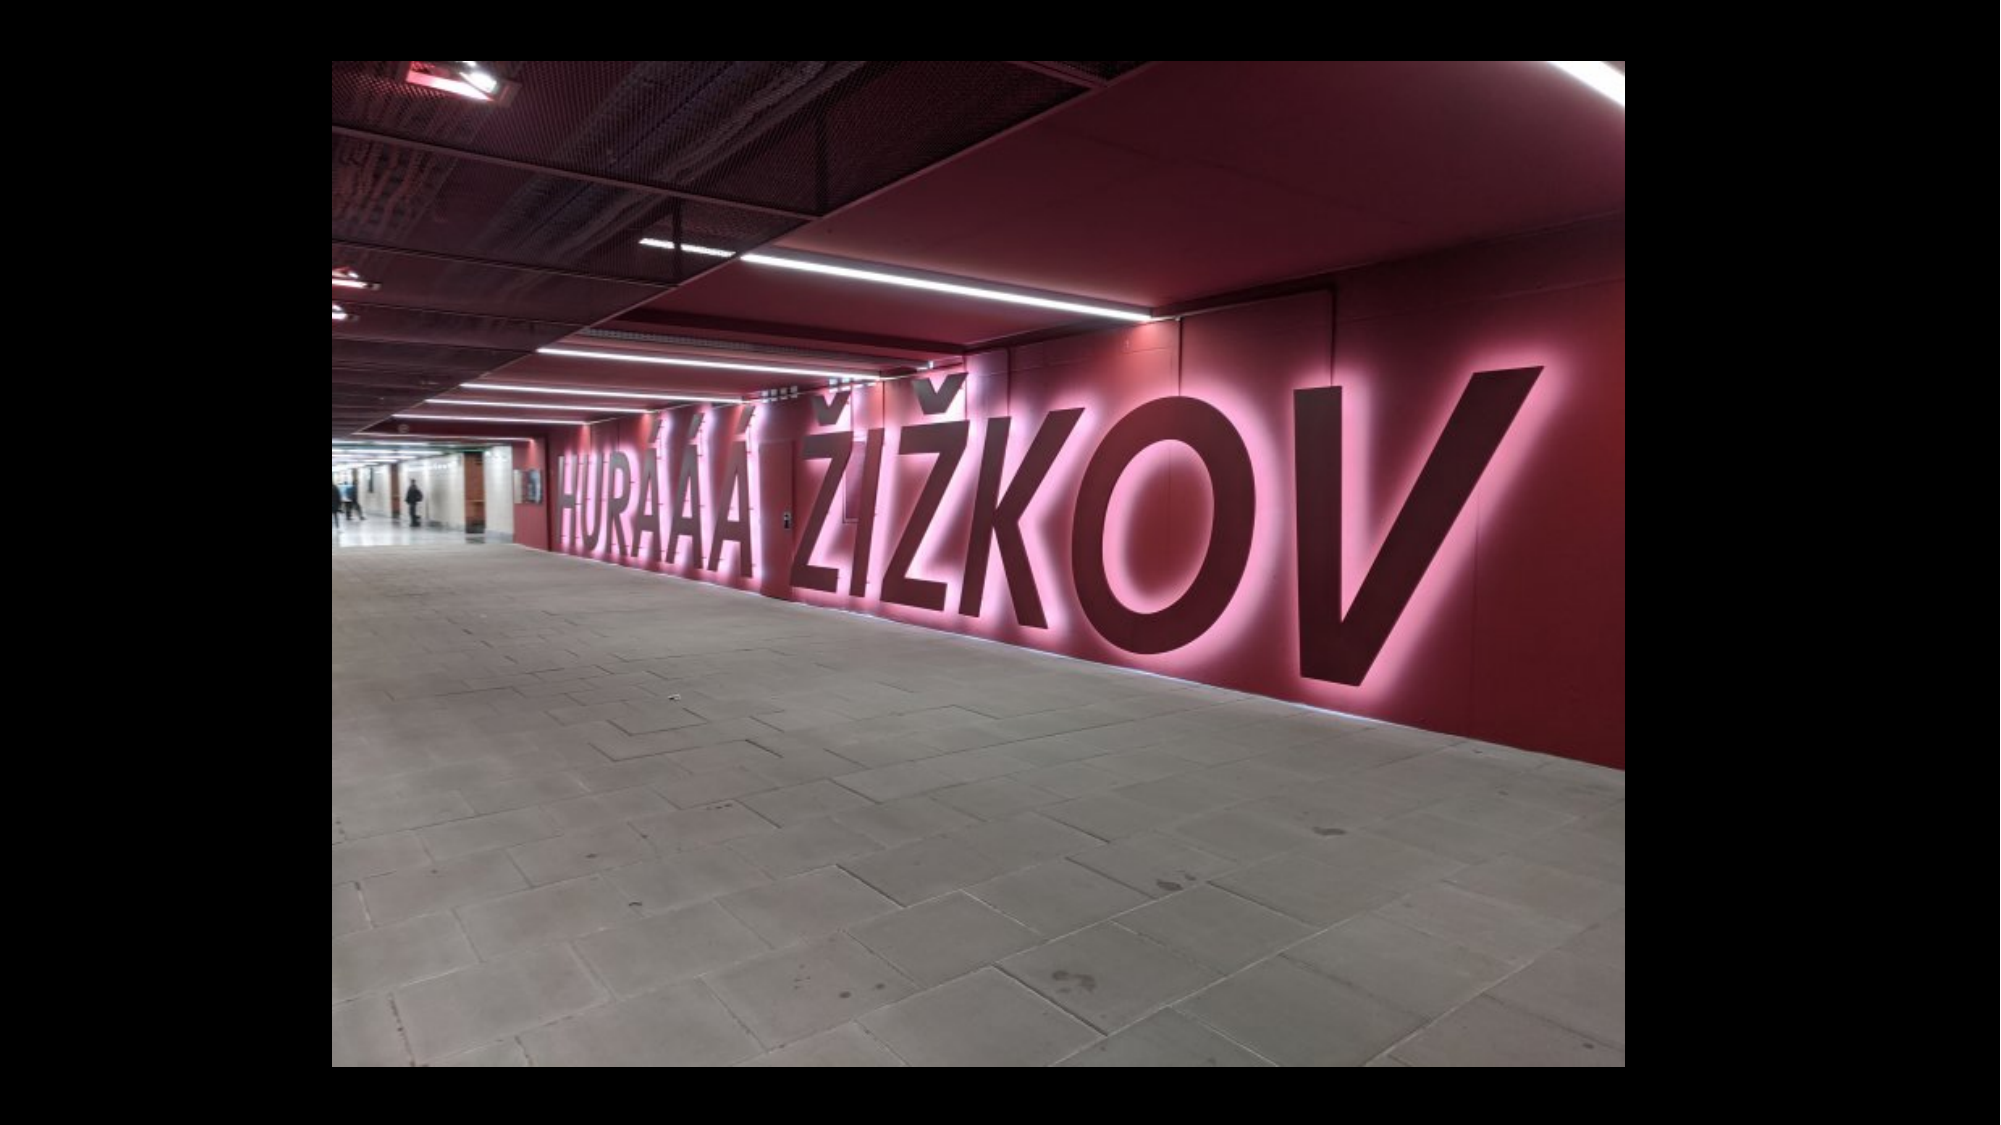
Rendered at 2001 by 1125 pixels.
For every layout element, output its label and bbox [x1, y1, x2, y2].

picture [332, 61, 1626, 1067]
